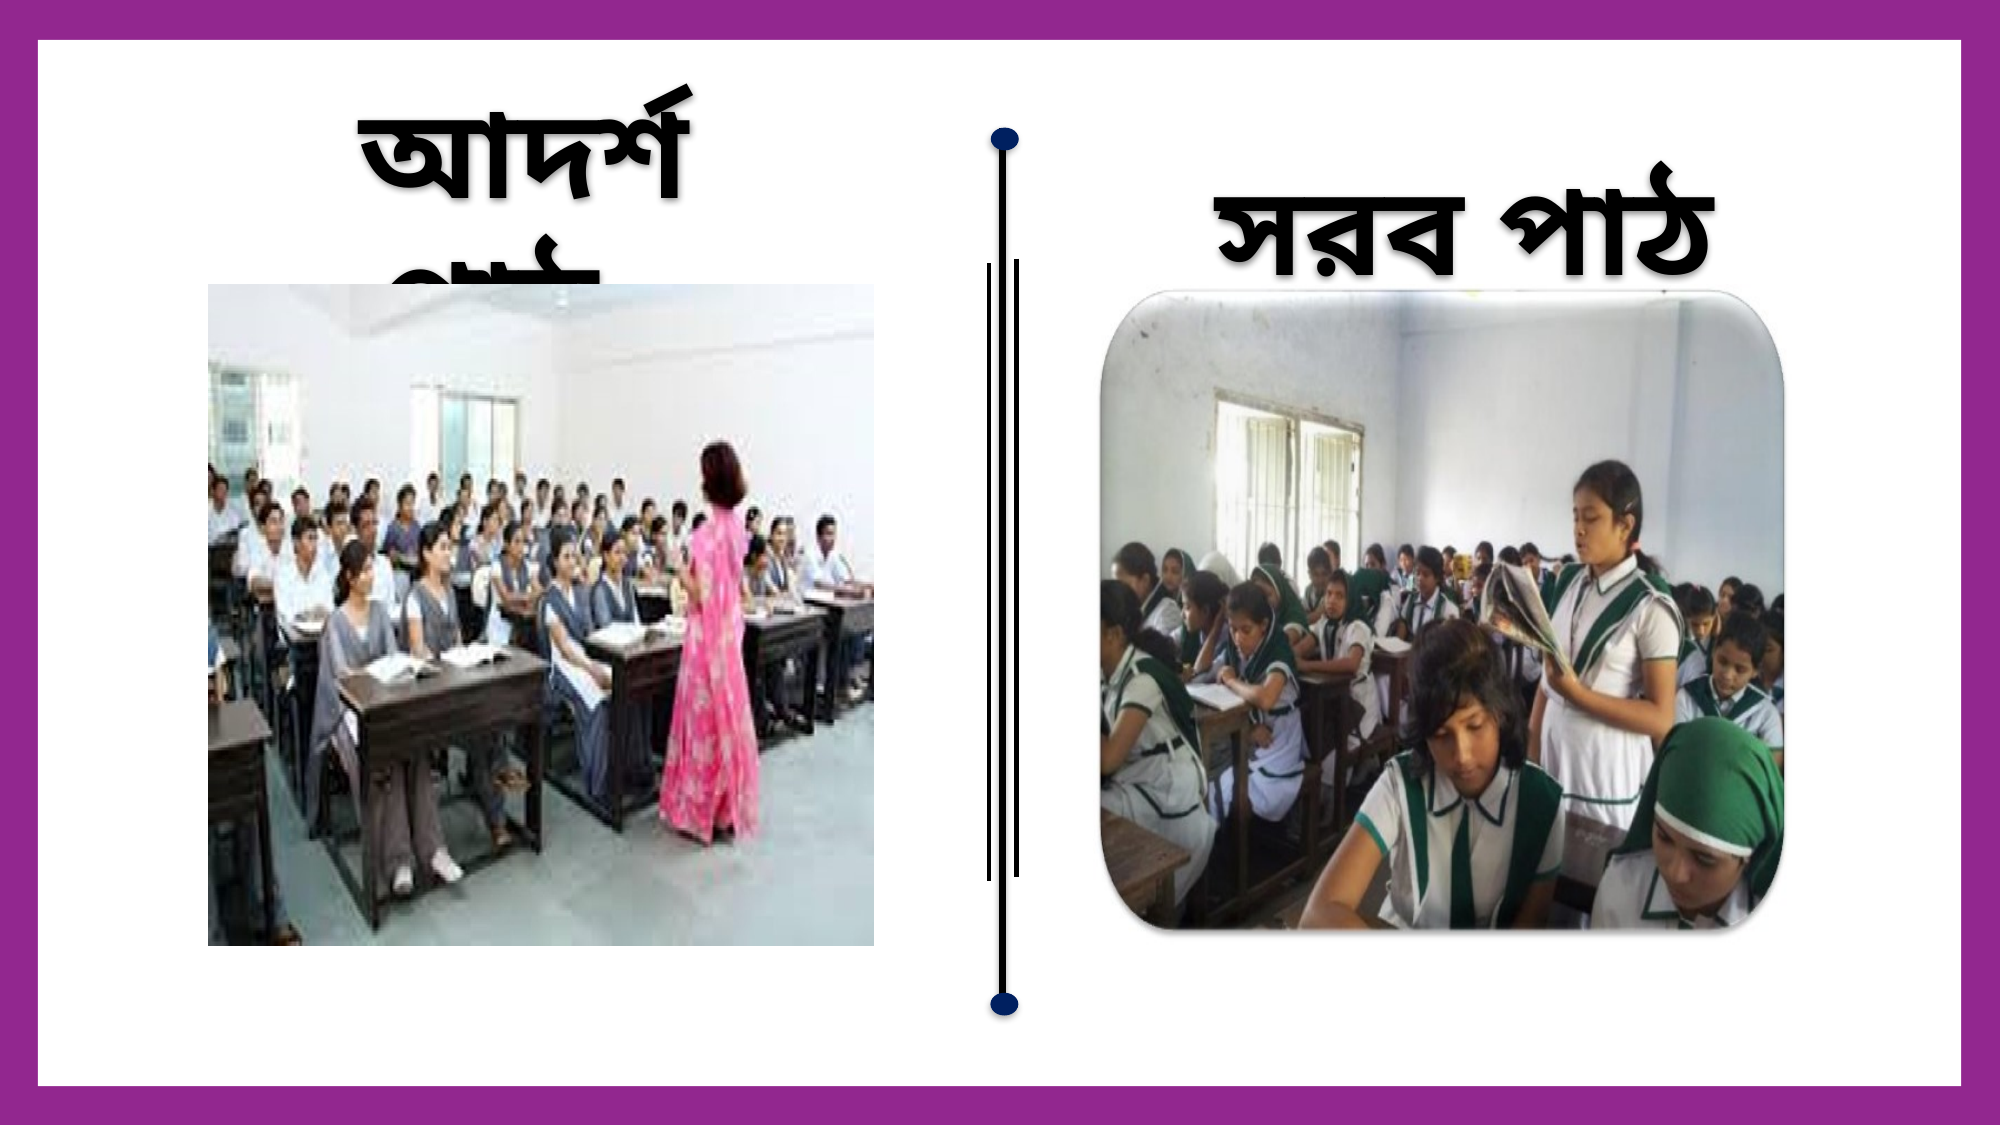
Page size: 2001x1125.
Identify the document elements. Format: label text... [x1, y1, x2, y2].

text_box আদর্শ পাঠ [107, 145, 943, 282]
text_box সরব পাঠ [1072, 148, 1892, 282]
picture [208, 283, 874, 946]
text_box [988, 127, 1020, 1016]
picture [1093, 283, 1792, 946]
